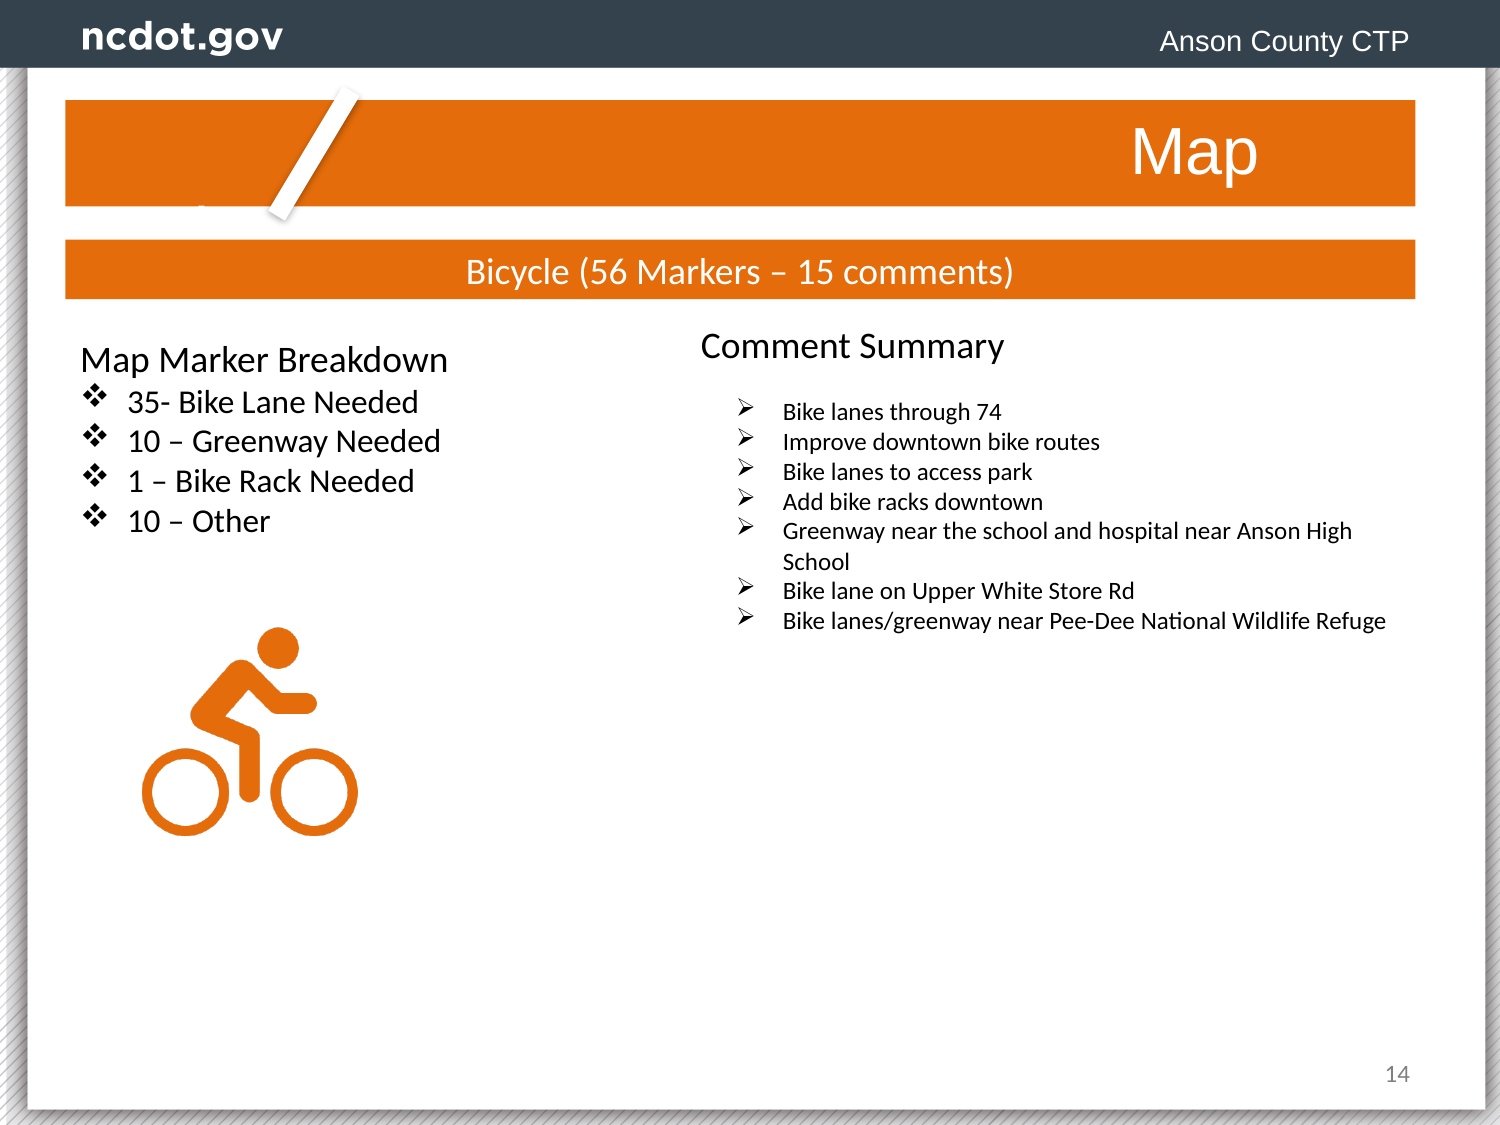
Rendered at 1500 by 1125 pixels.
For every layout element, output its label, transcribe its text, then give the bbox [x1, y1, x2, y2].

list Map Markers [65, 100, 331, 207]
list Anson County CTP [793, 14, 1425, 60]
text_box Comment Summary [686, 313, 1332, 374]
picture [0, 0, 1500, 1125]
list Map Markers [300, 100, 1416, 207]
text_box [268, 86, 360, 221]
slide_number 14 [1074, 1042, 1425, 1103]
text_box Bike lanes through 74 Improve downtown bike routes Bike lanes to access park Add bike racks downtown Greenway near the school and hospital near Anson High School Bike lane on Upper White Store Rd Bike lanes/greenway near Pee-Dee National Wildlife Refuge [721, 387, 1416, 713]
text_box Map Marker Breakdown 35- Bike Lane Needed 10 – Greenway Needed 1 – Bike Rack Needed 10 – Other [65, 327, 757, 587]
text_box Bicycle (56 Markers – 15 comments) [65, 239, 1416, 300]
